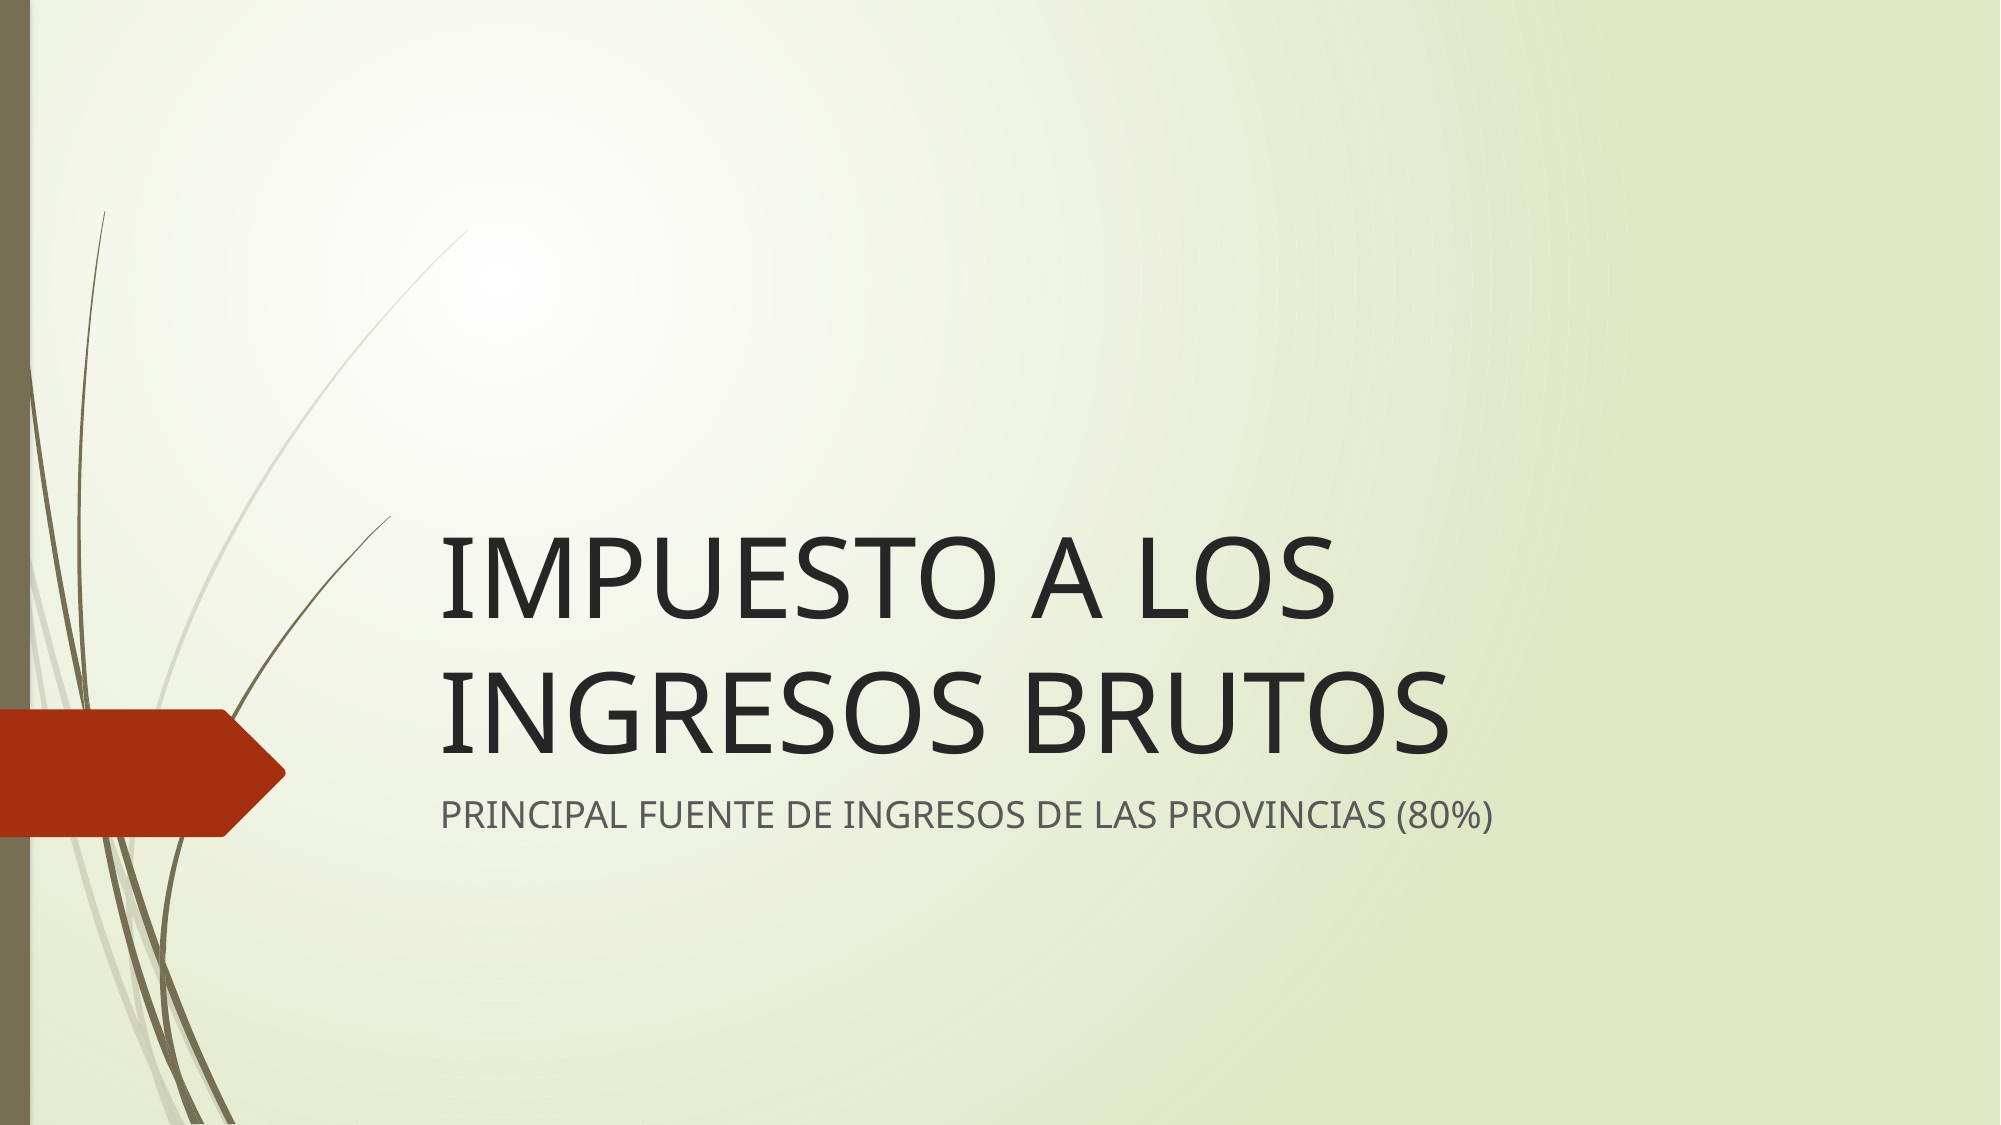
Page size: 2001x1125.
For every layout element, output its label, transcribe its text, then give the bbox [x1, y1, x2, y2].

title IMPUESTO A LOS INGRESOS BRUTOS [424, 412, 1888, 783]
subtitle PRINCIPAL FUENTE DE INGRESOS DE LAS PROVINCIAS (80%) [424, 783, 1888, 969]
